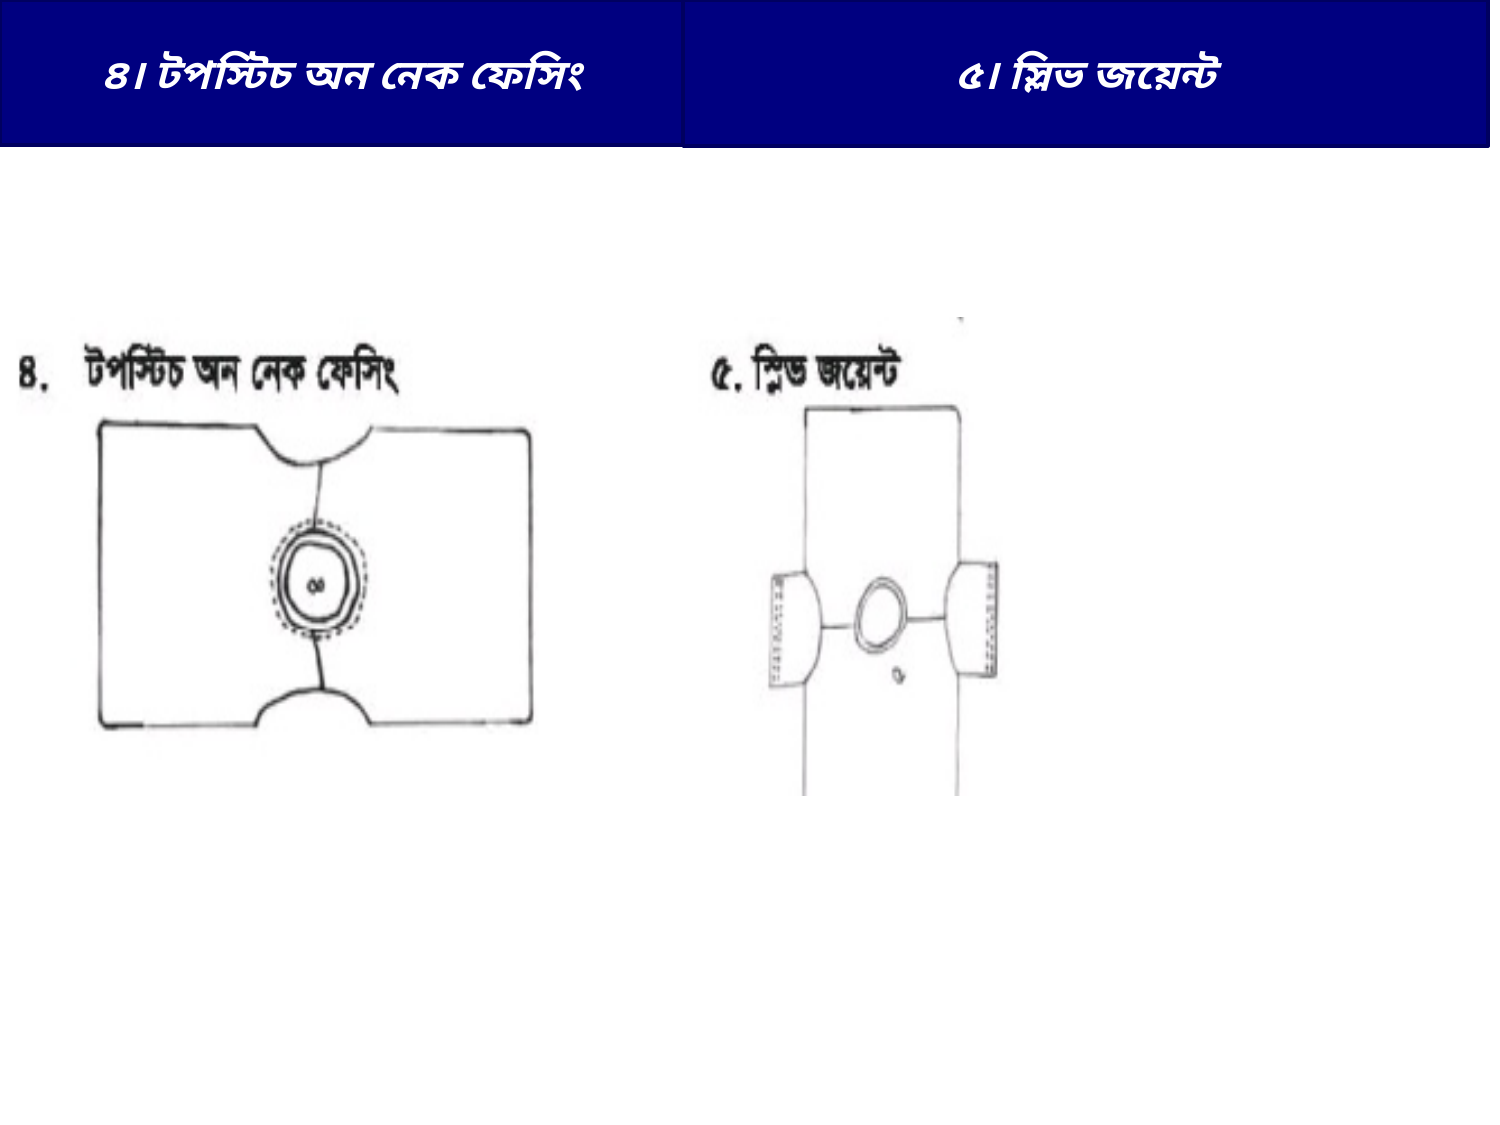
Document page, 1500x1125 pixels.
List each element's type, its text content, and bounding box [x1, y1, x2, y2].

text_box ৪। টপস্টিচ অন নেক ফেসিং [0, 0, 683, 146]
picture [0, 317, 1498, 796]
text_box ৫। স্লিভ জয়েন্ট [683, 0, 1488, 146]
